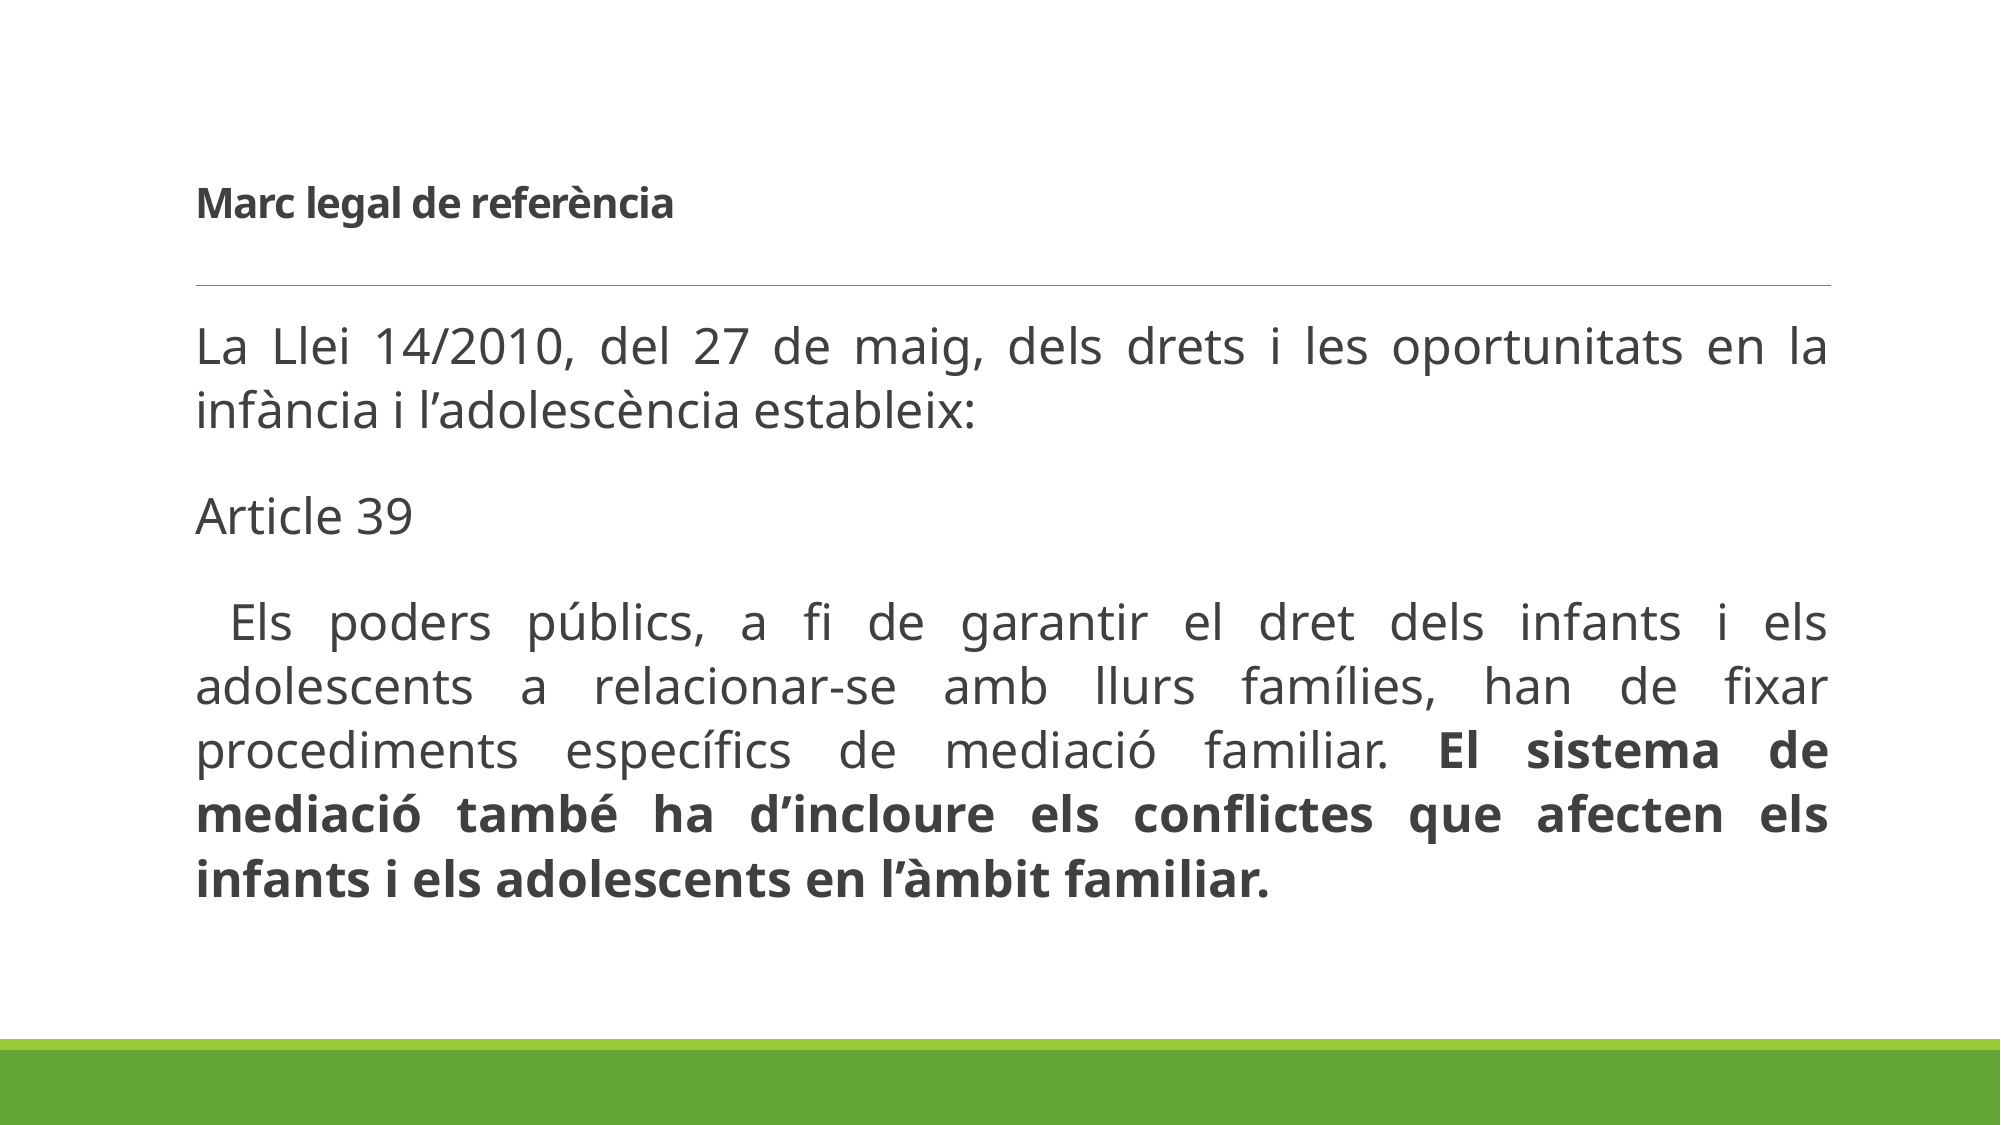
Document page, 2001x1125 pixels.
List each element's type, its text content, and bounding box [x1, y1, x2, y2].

title Marc legal de referència [180, 47, 1830, 285]
list La Llei 14/2010, del 27 de maig, dels drets i les oportunitats en la infància i l’adolescència estableix: Article 39 Els poders públics, a fi de garantir el dret dels infants i els adolescents a relacionar-se amb llurs famílies, han de fixar procediments específics de mediació familiar. El sistema de mediació també ha d’incloure els conflictes que afecten els infants i els adolescents en l’àmbit familiar. [180, 302, 1830, 963]
